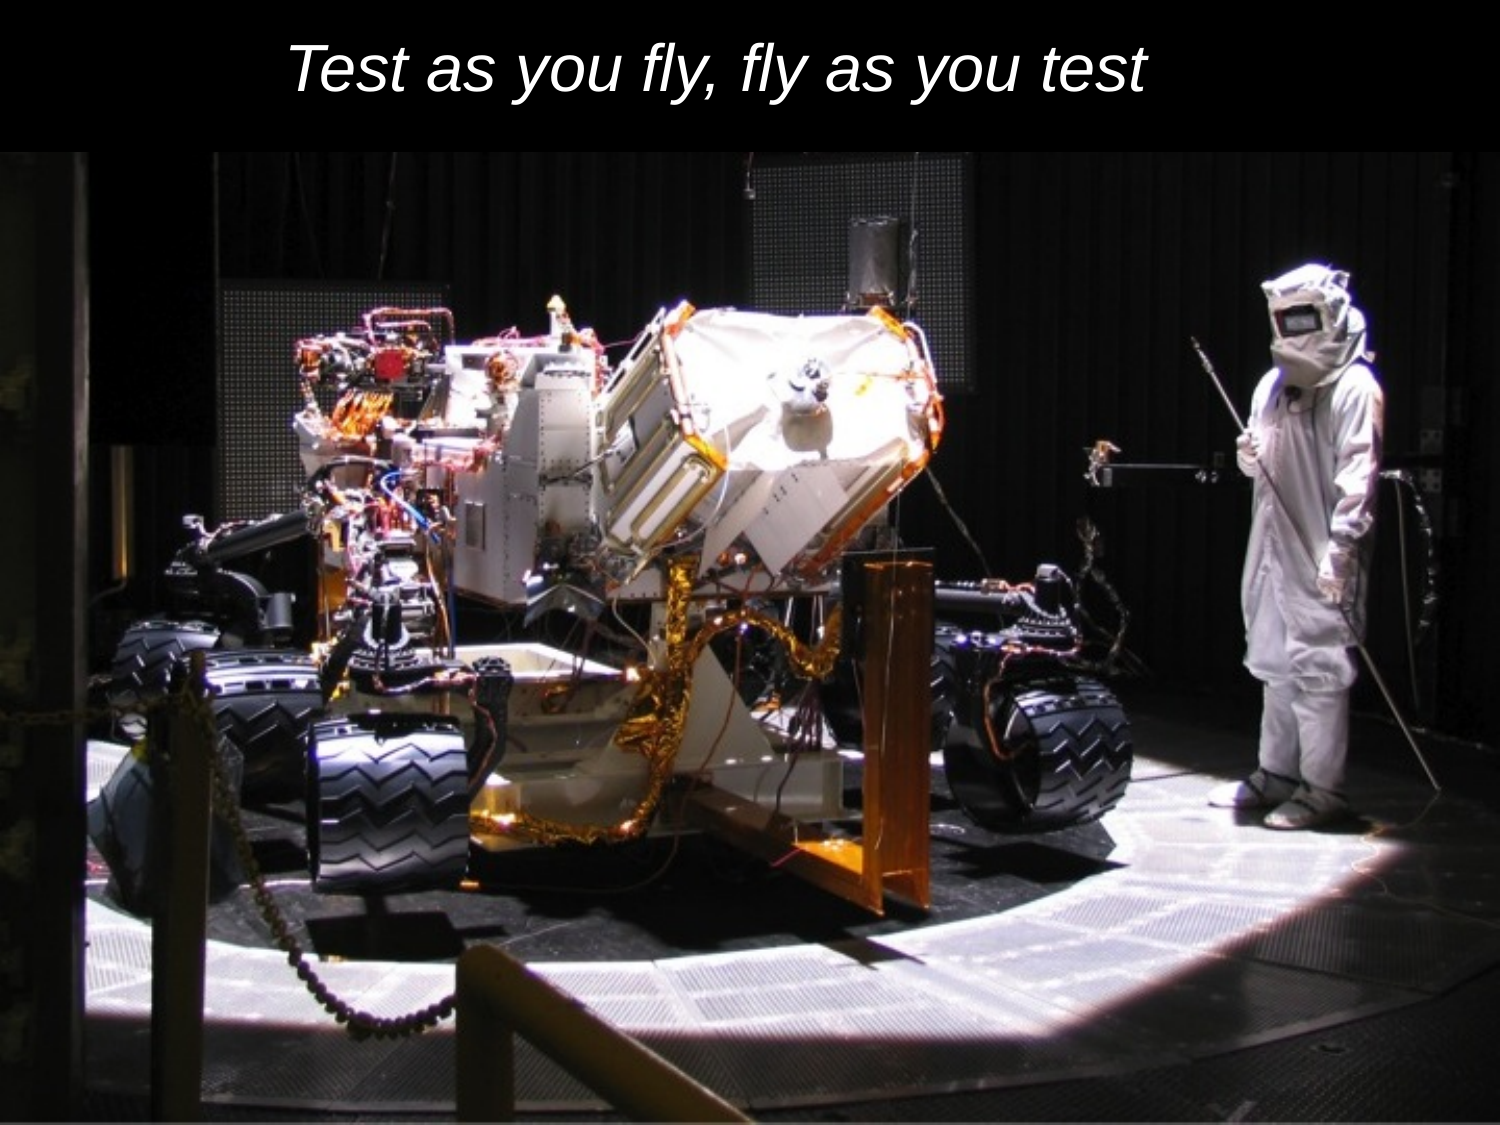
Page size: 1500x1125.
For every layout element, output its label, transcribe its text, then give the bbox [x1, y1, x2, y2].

title Test as you fly, fly as you test [269, 0, 1500, 151]
picture [0, 151, 1500, 1125]
